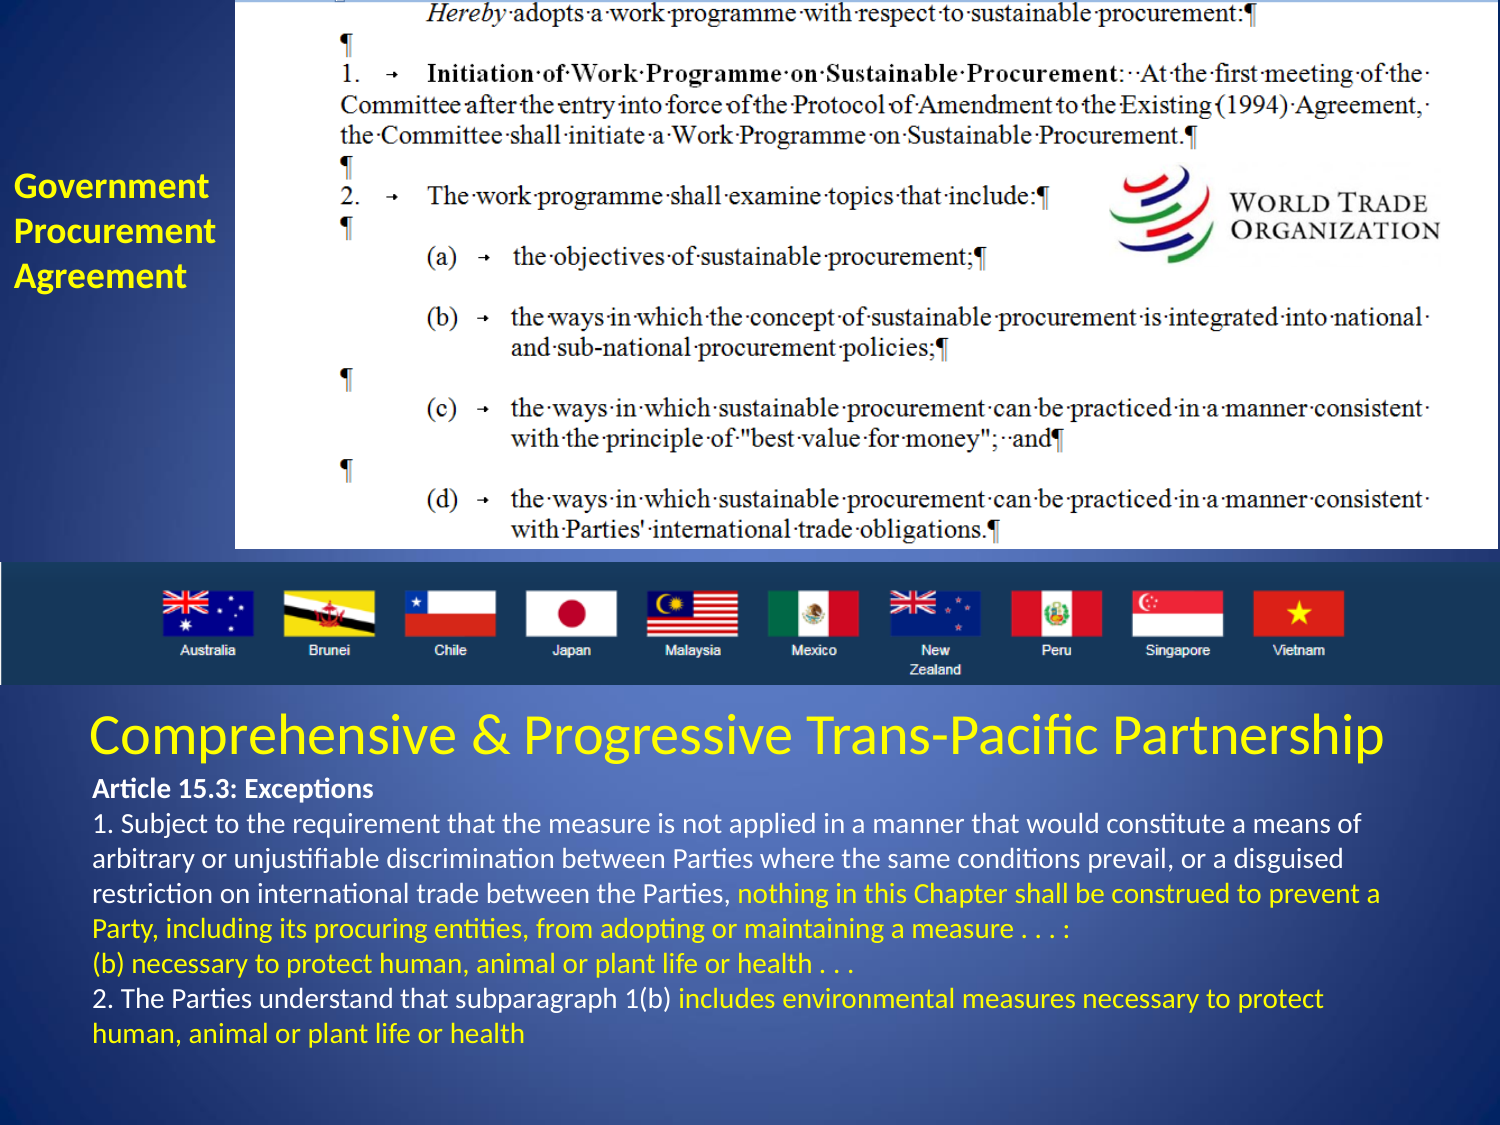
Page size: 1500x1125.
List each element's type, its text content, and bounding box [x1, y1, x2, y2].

picture [0, 0, 1500, 1125]
text_box Government Procurement Agreement [0, 154, 230, 304]
title Comprehensive & Progressive Trans-Pacific Partnership [62, 694, 1413, 825]
text_box Article 15.3: Exceptions 1. Subject to the requirement that the measure is not applied in a manner that would constitute a means of arbitrary or unjustifiable discrimination between Parties where the same conditions prevail, or a disguised restriction on international trade between the Parties, nothing in this Chapter shall be construed to prevent a Party, including its procuring entities, from adopting or maintaining a measure . . . : (b) necessary to protect human, animal or plant life or health . . . 2. The Parties understand that subparagraph 1(b) includes environmental measures necessary to protect human, animal or plant life or health [77, 762, 1428, 1057]
